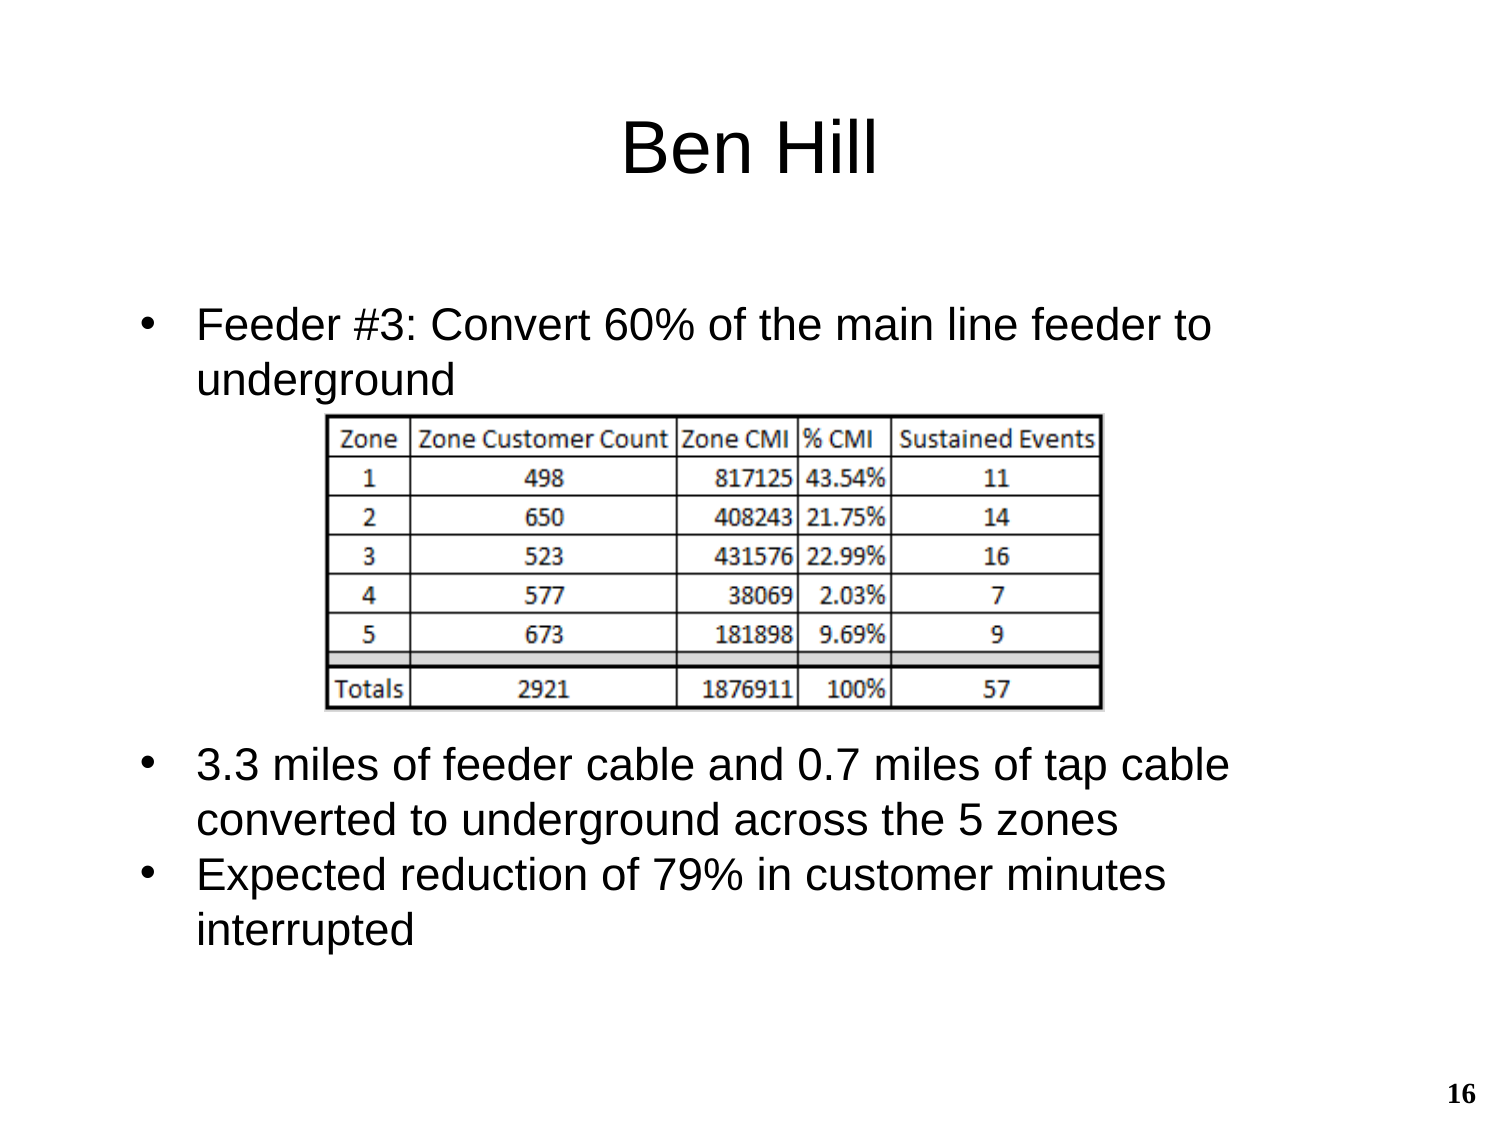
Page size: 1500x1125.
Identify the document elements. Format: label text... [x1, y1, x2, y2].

slide_number 16 [1422, 1059, 1500, 1125]
text_box Feeder #3: Convert 60% of the main line feeder to underground 3.3 miles of feeder cable and 0.7 miles of tap cable converted to underground across the 5 zones Expected reduction of 79% in customer minutes interrupted [124, 287, 1400, 1072]
title Ben Hill [112, 24, 1388, 263]
picture [324, 413, 1105, 712]
